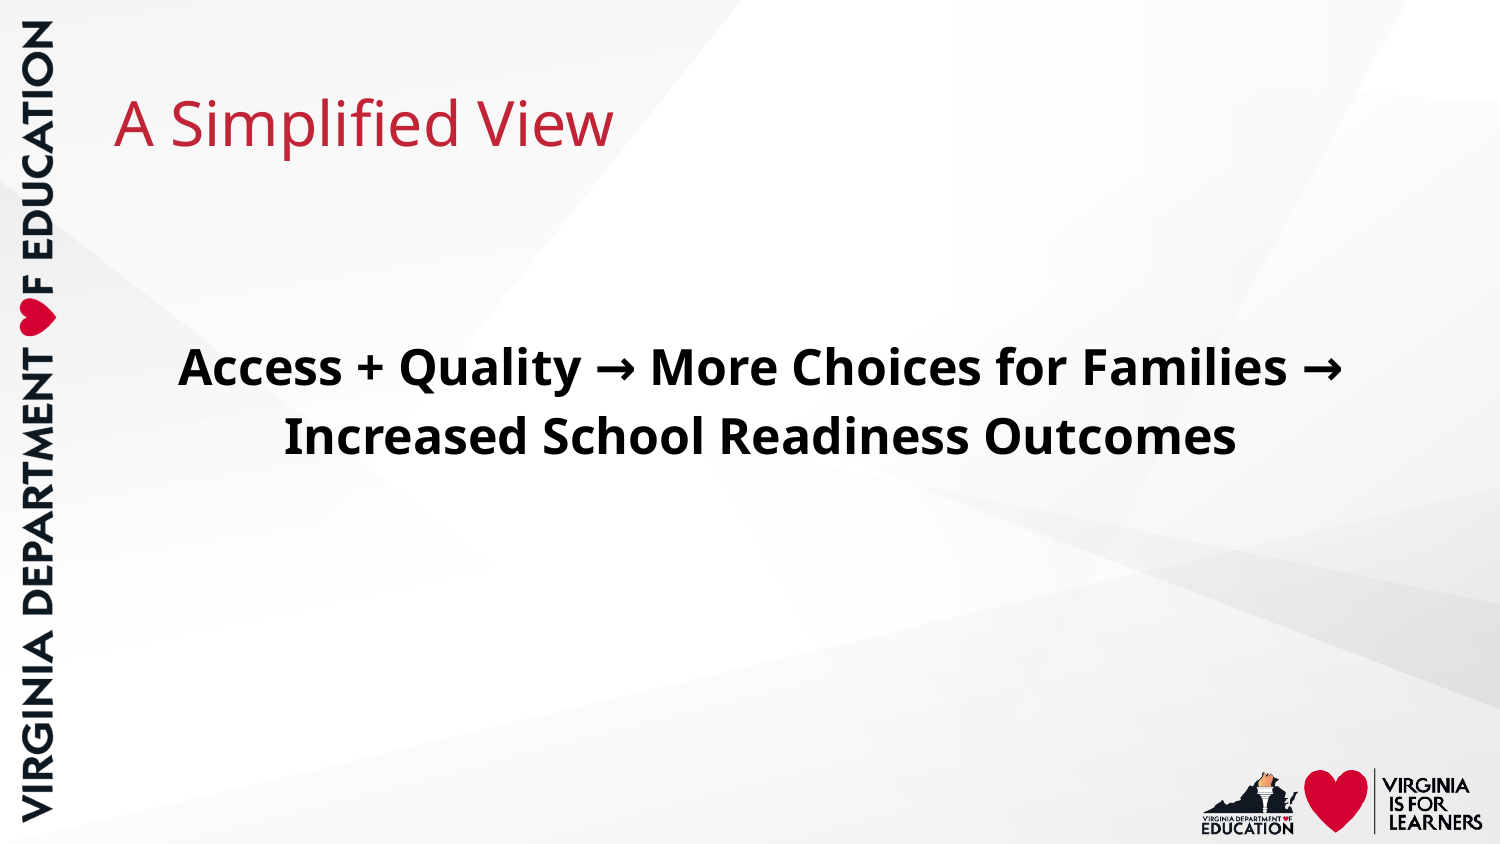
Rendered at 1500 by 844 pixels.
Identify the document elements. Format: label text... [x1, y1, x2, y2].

picture [0, 0, 1500, 844]
title A Simplified View [103, 44, 1397, 196]
list Access + Quality → More Choices for Families → Increased School Readiness Outcomes [103, 196, 1432, 760]
